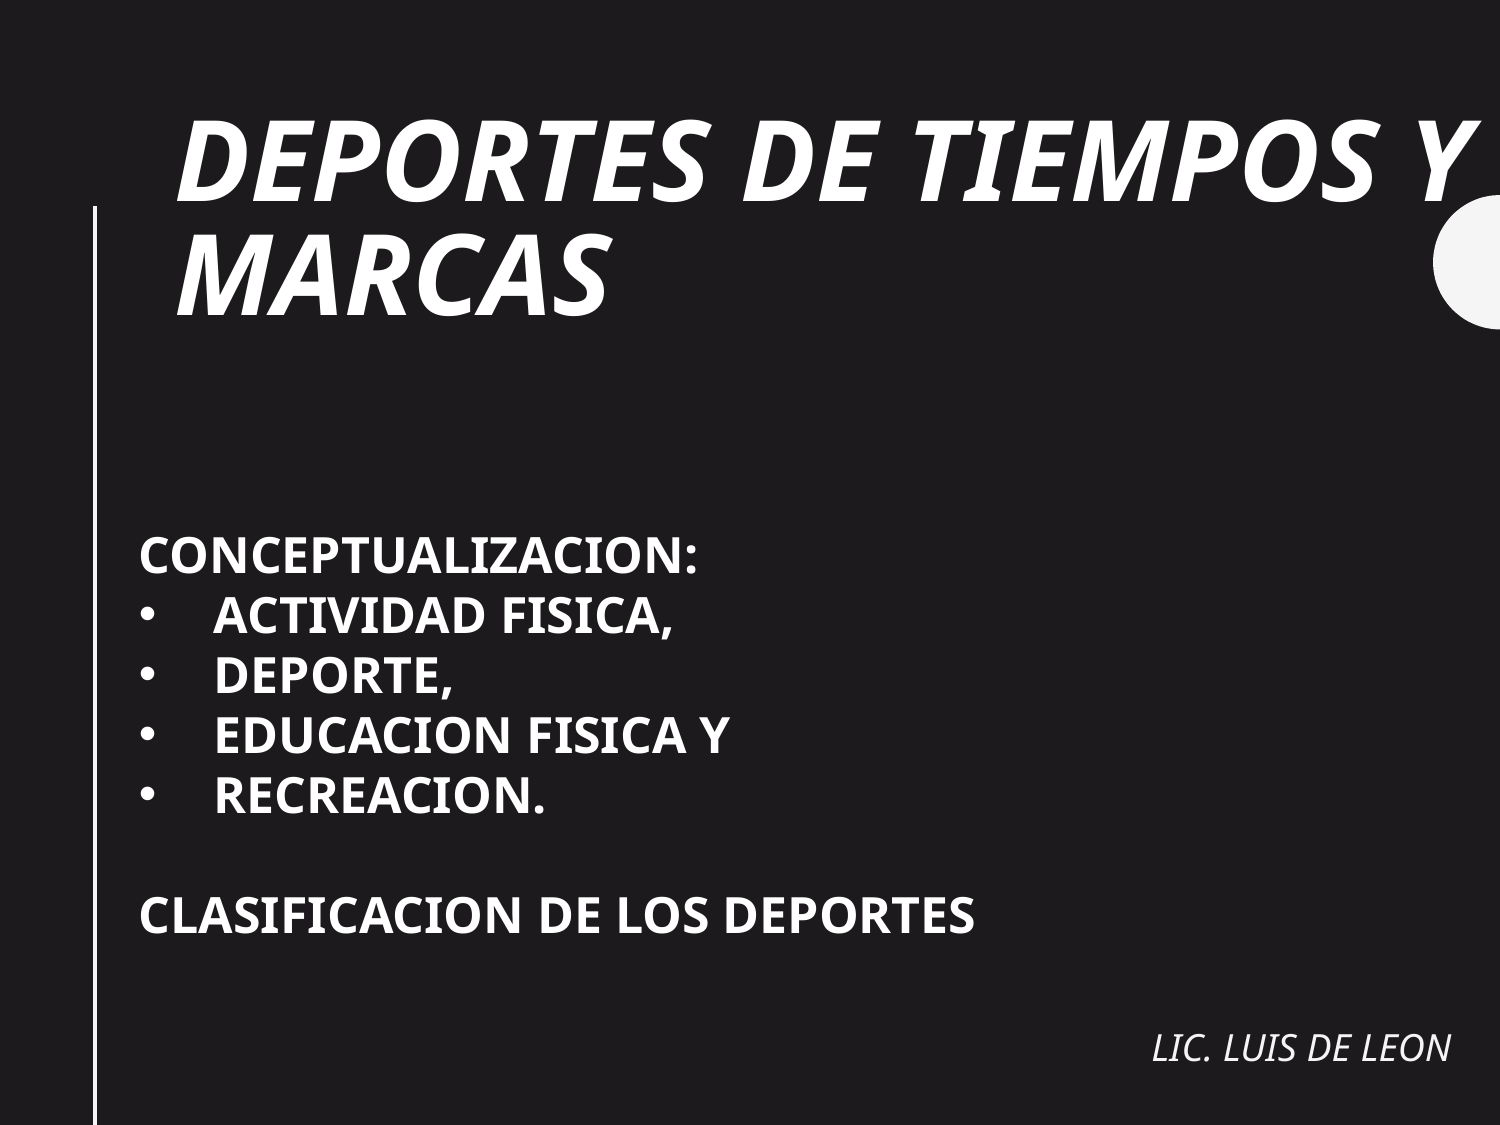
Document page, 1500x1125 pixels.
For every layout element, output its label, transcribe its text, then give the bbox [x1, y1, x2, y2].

text_box CONCEPTUALIZACION: ACTIVIDAD FISICA, DEPORTE, EDUCACION FISICA Y RECREACION. CLASIFICACION DE LOS DEPORTES [123, 562, 1137, 965]
subtitle LIC. LUIS DE LEON [1136, 1010, 1500, 1125]
title DEPORTES DE TIEMPOS Y MARCAS [159, 101, 1500, 348]
